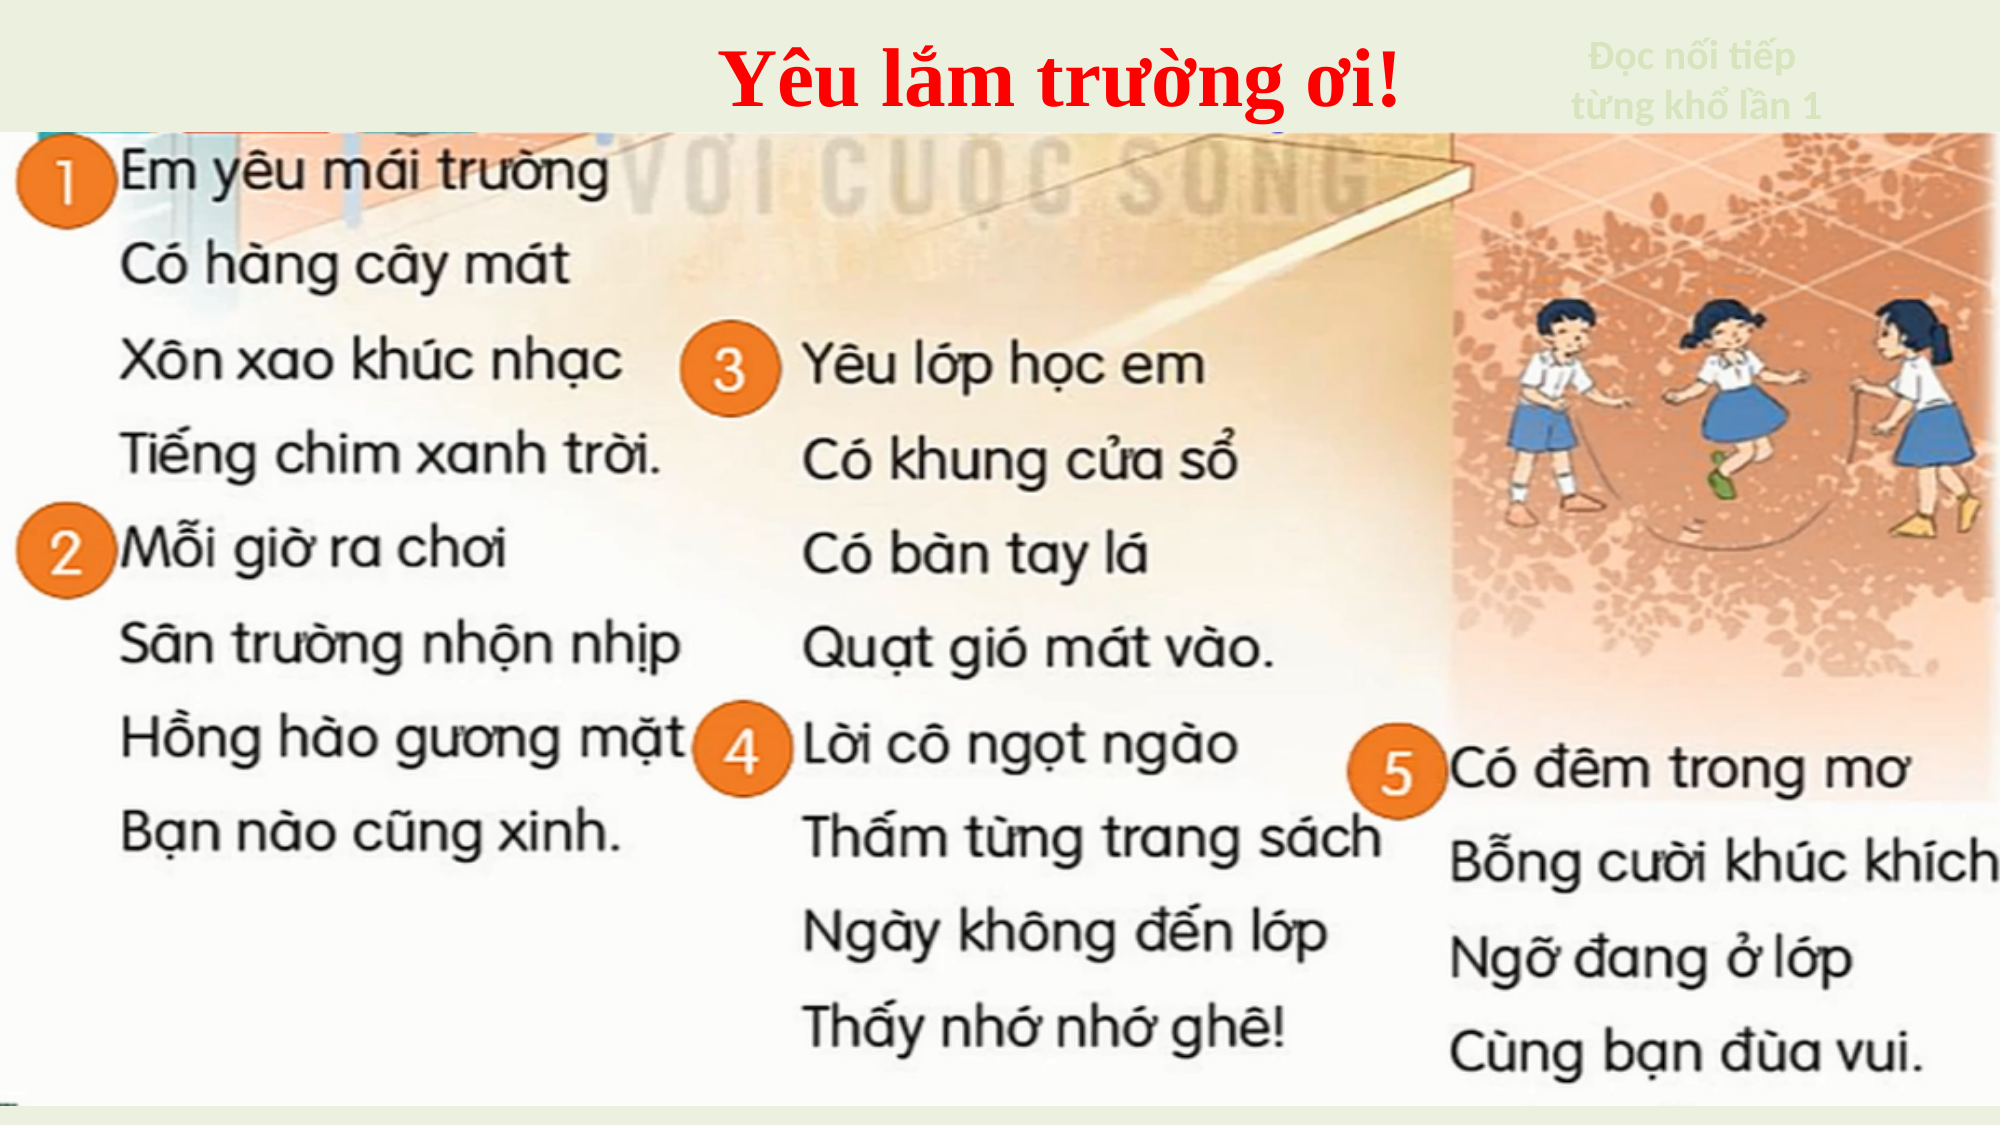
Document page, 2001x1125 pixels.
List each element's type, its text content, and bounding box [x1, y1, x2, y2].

text_box Yêu lắm trường ơi! [703, 16, 1419, 128]
picture [0, 131, 2000, 1106]
text_box Đọc nối tiếp từng khổ lần 1 [1491, 19, 1903, 128]
